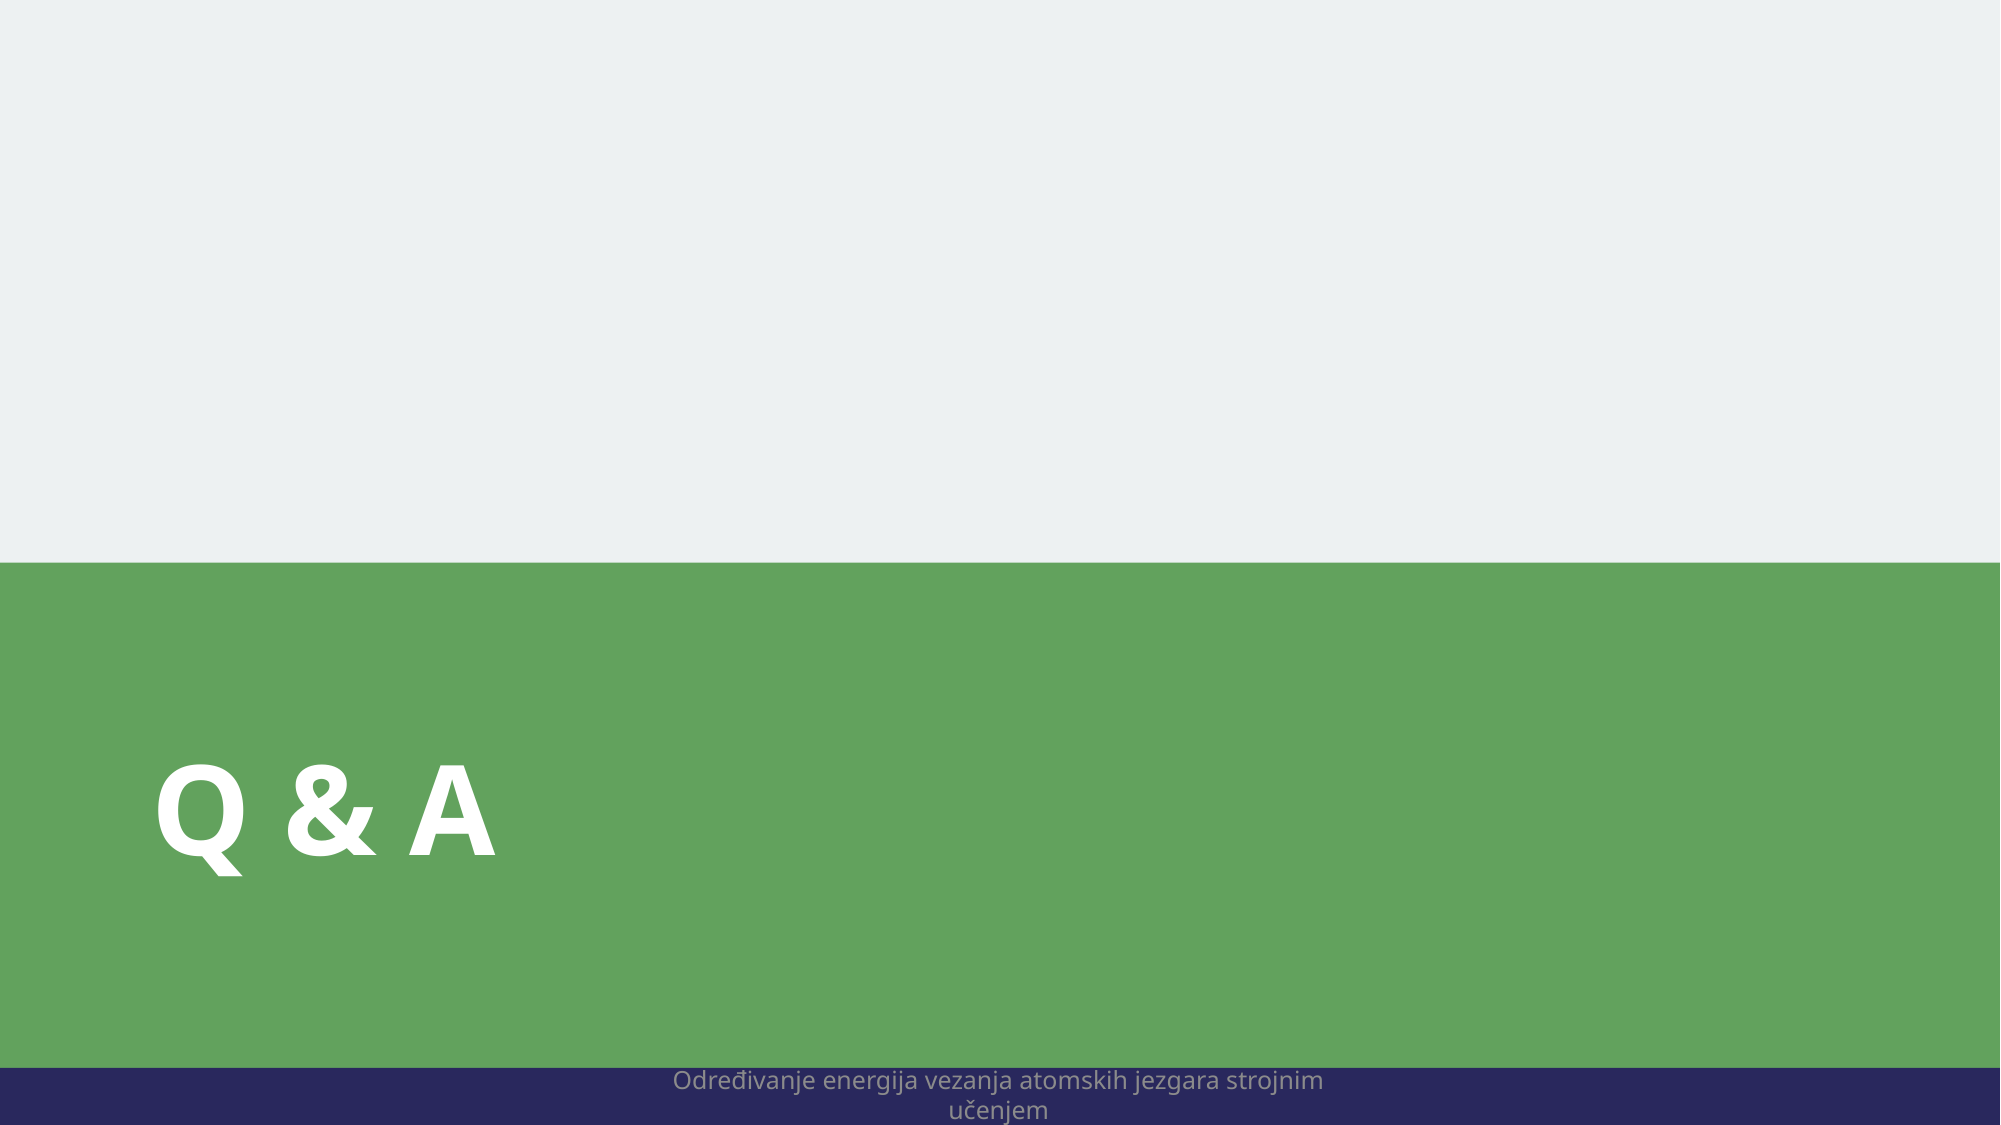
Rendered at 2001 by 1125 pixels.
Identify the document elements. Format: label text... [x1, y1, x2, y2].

title Q & A [136, 562, 1862, 1068]
footer Određivanje energija vezanja atomskih jezgara strojnim učenjem [631, 1065, 1367, 1125]
